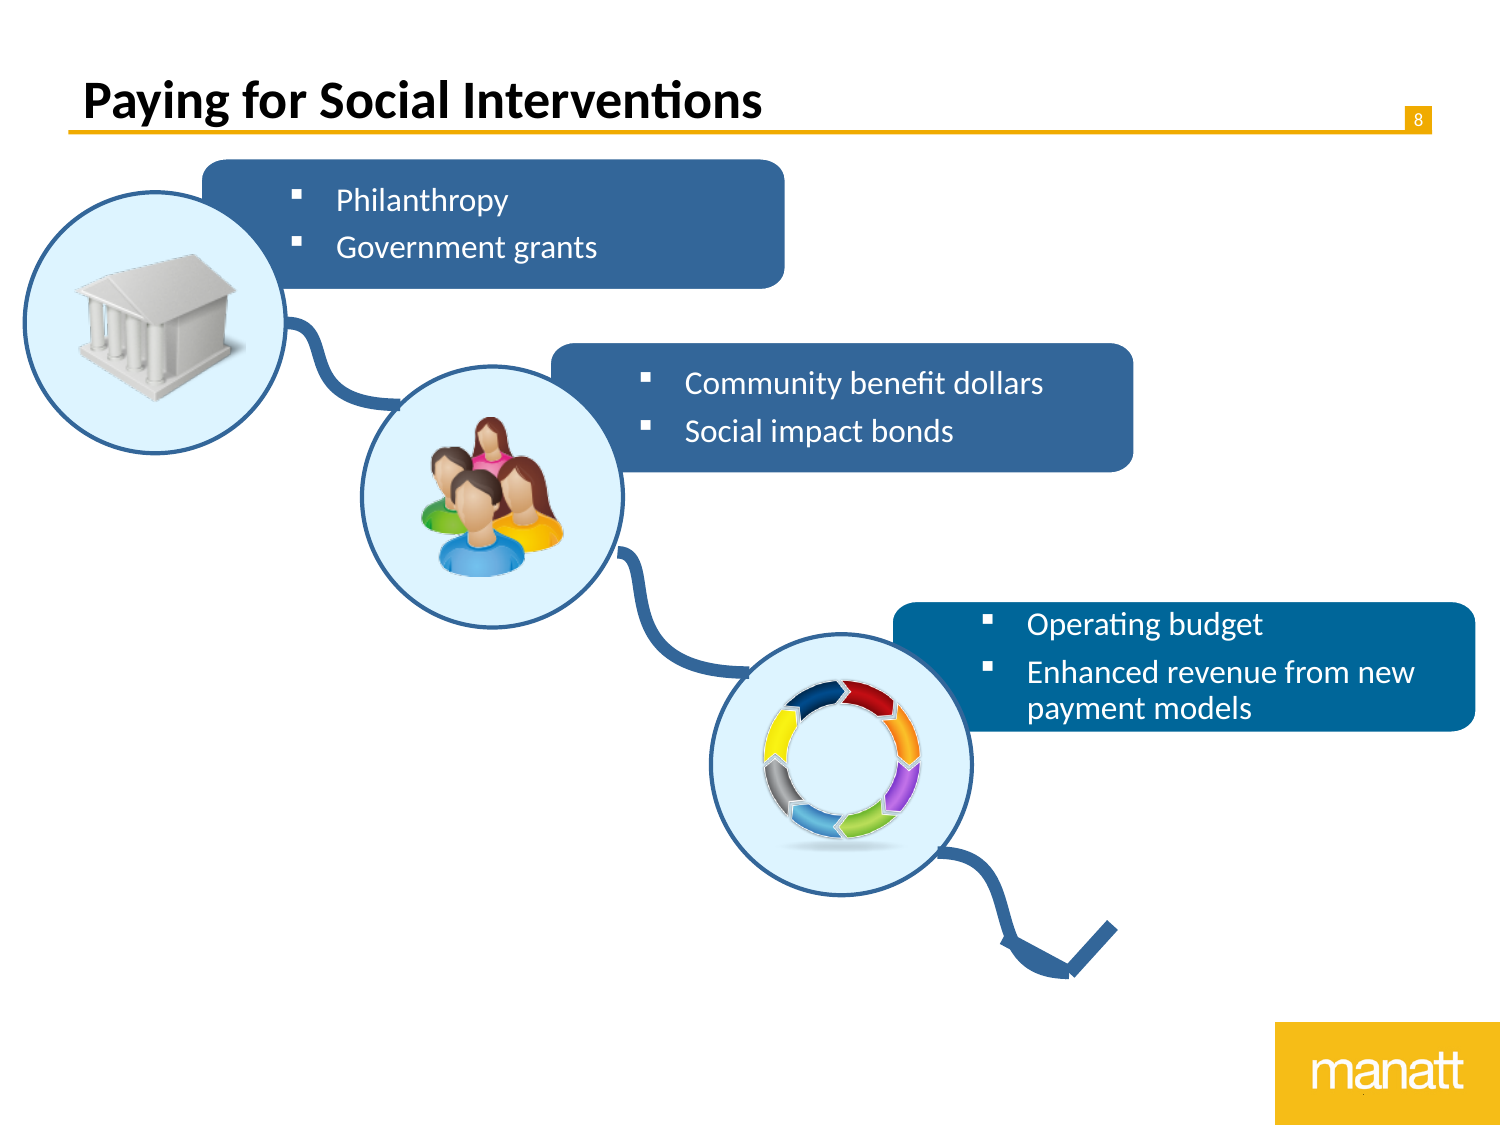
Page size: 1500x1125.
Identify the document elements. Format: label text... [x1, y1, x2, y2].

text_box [617, 552, 750, 673]
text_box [285, 322, 401, 405]
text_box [1068, 924, 1113, 973]
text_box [710, 599, 1478, 896]
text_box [24, 157, 787, 454]
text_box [361, 340, 1136, 628]
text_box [1002, 937, 1063, 973]
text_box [937, 852, 1070, 973]
title Paying for Social Interventions [68, 56, 1375, 137]
picture [1274, 1021, 1500, 1125]
